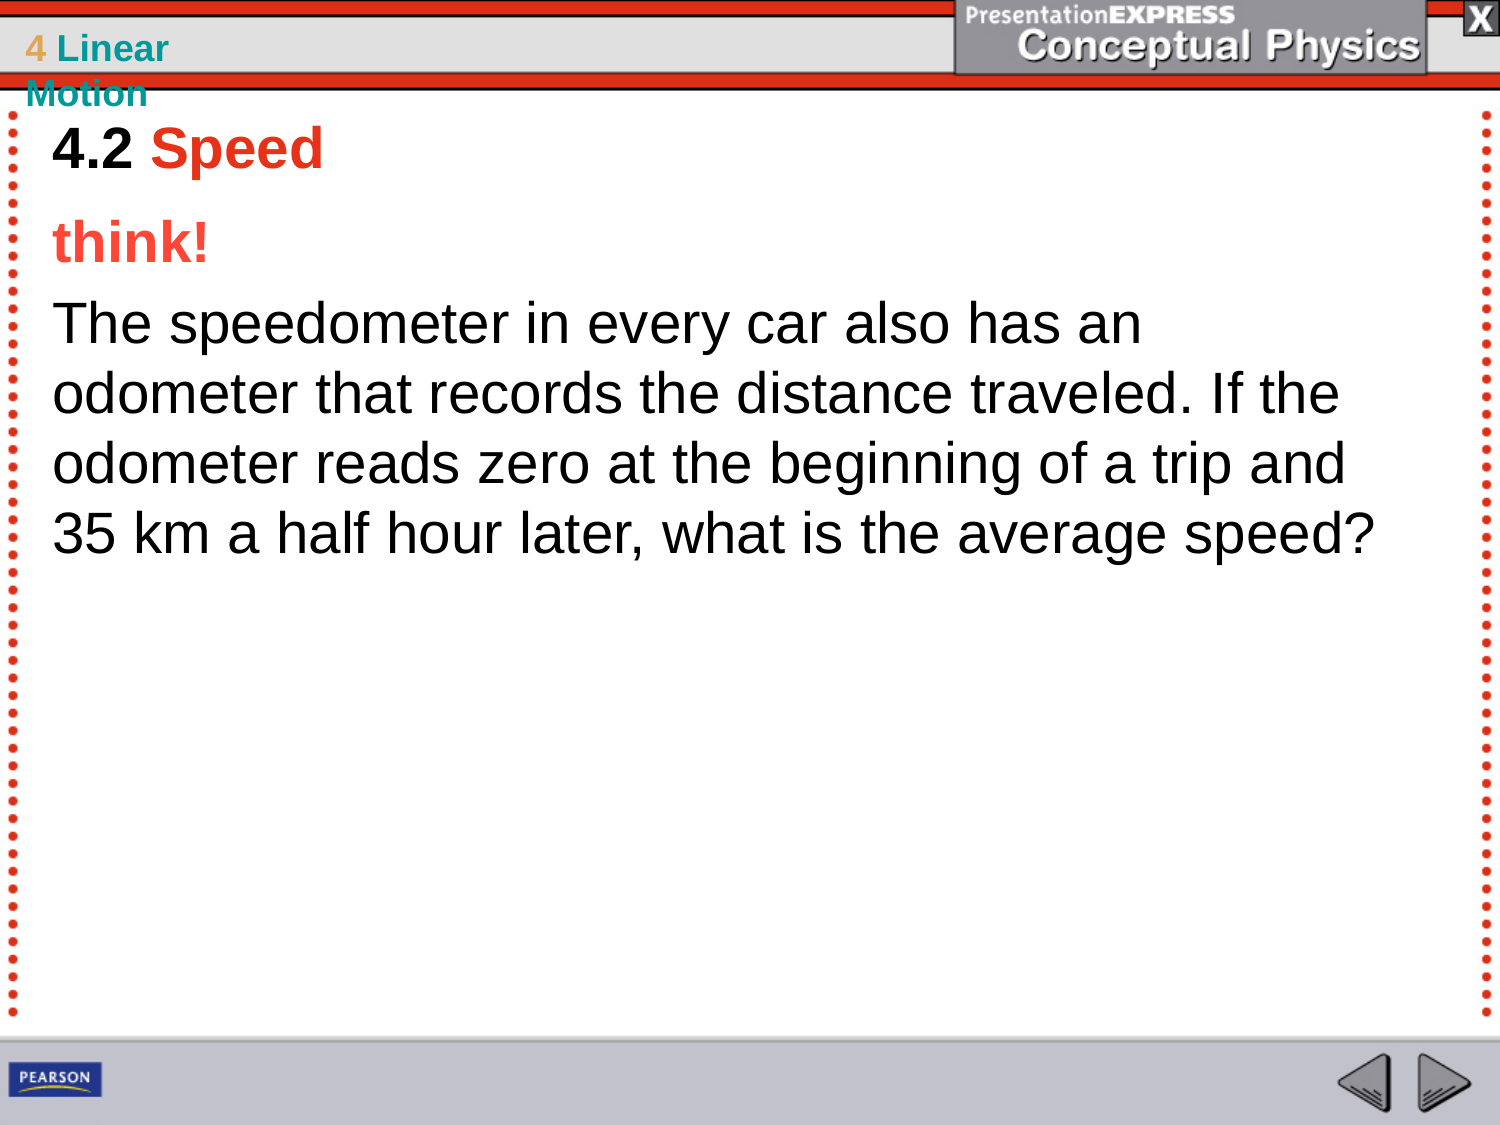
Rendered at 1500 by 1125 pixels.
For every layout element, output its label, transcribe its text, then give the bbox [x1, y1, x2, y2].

list think! The speedometer in every car also has an odometer that records the distance traveled. If the odometer reads zero at the beginning of a trip and 35 km a half hour later, what is the average speed? [37, 196, 1400, 576]
text_box 4.2 Speed [37, 102, 1038, 188]
picture [0, 0, 1500, 1125]
